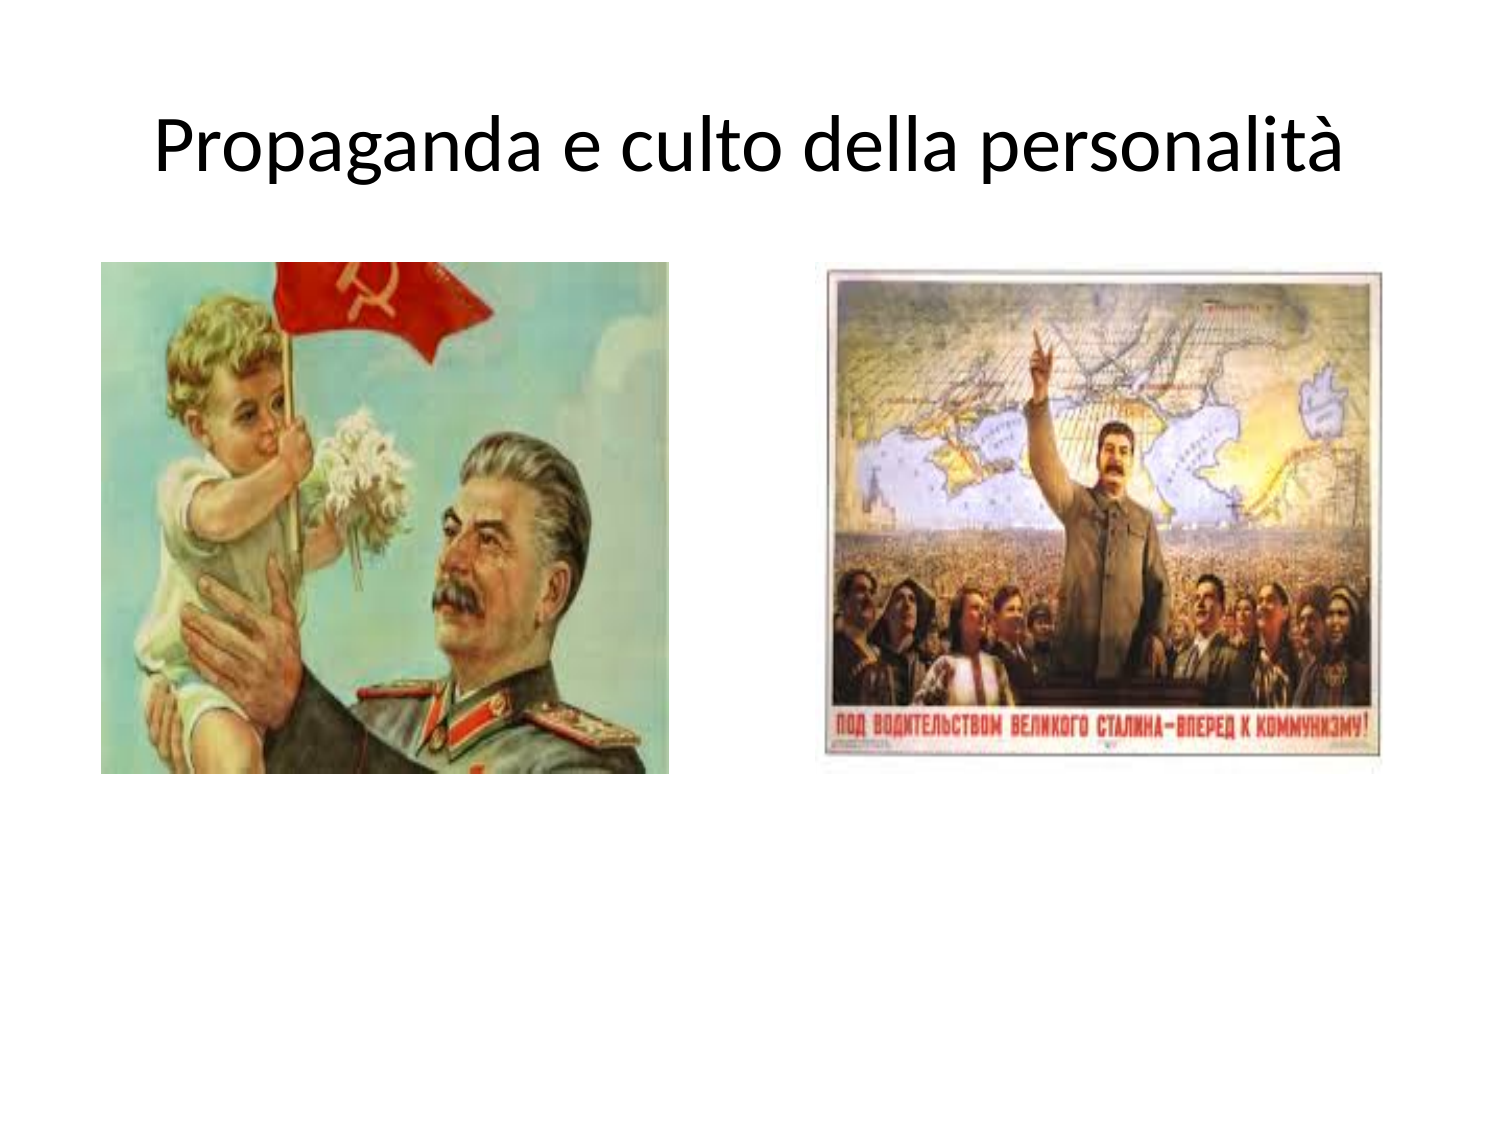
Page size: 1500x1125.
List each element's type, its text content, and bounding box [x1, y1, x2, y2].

picture [101, 262, 669, 774]
picture [815, 262, 1391, 774]
title Propaganda e culto della personalità [75, 45, 1425, 233]
